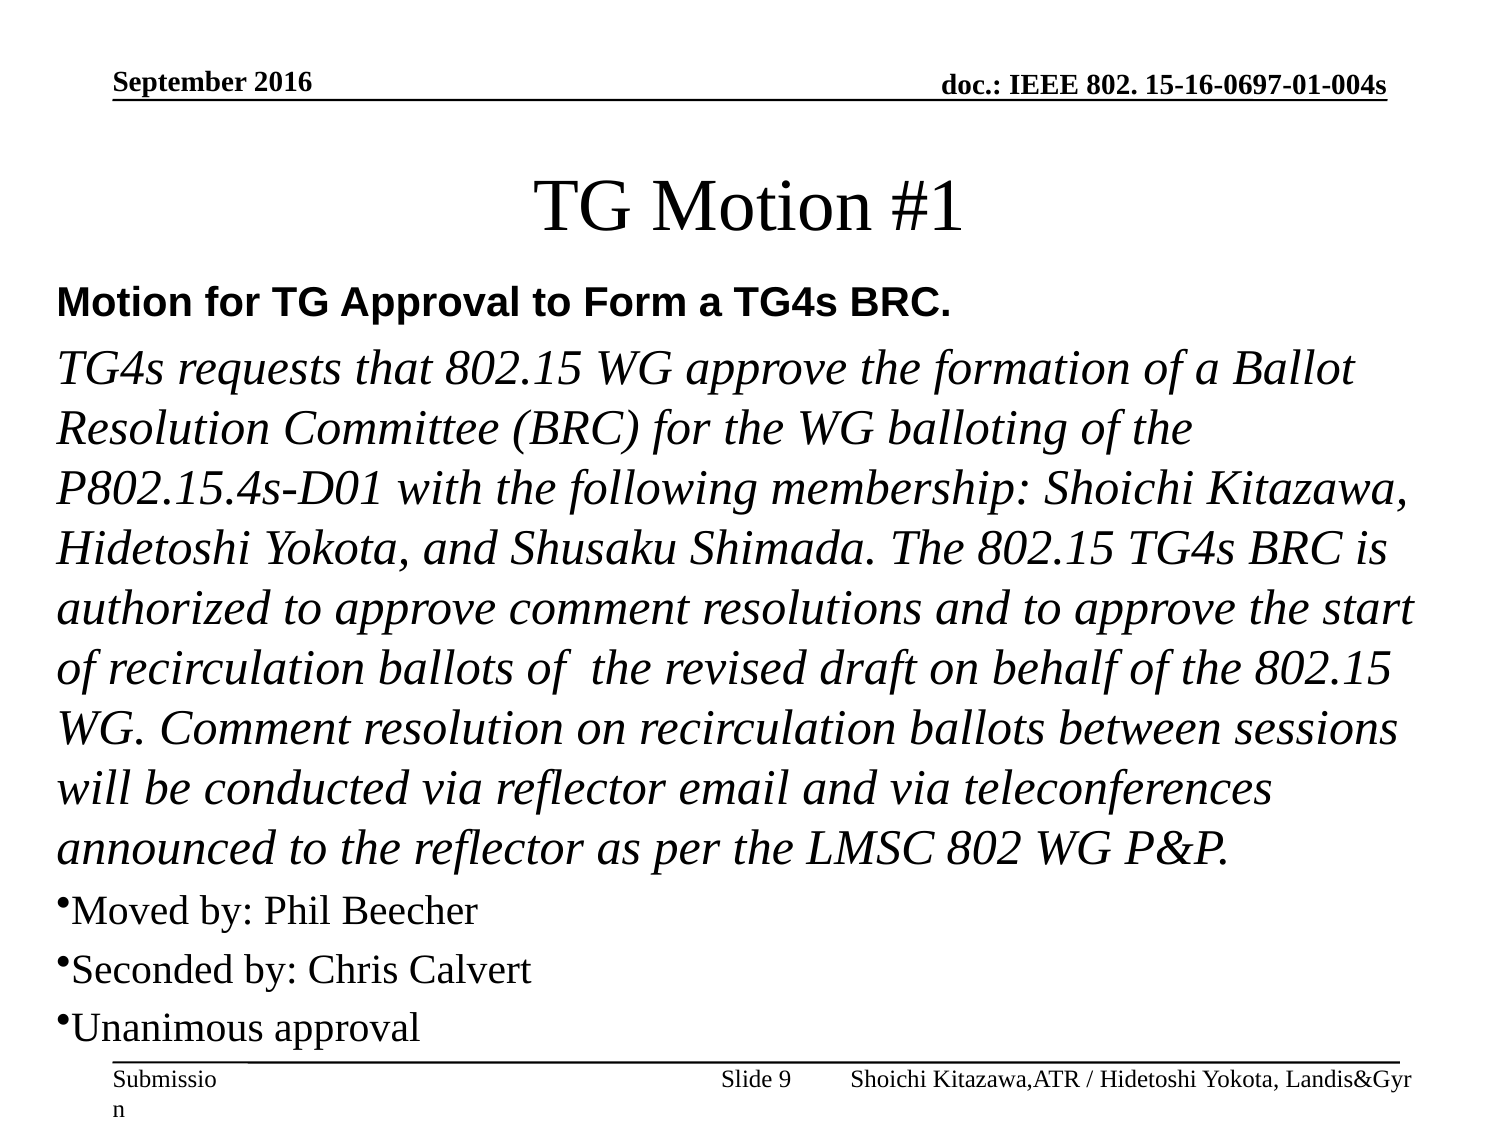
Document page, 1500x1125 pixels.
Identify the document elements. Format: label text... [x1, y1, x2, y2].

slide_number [112, 62, 375, 98]
footer Shoichi Kitazawa,ATR / Hidetoshi Yokota, Landis&Gyr [832, 1062, 1413, 1093]
slide_number Slide 9 [712, 1062, 800, 1093]
list Motion for TG Approval to Form a TG4s BRC. TG4s requests that 802.15 WG approve the formation of a Ballot Resolution Committee (BRC) for the WG balloting of the P802.15.4s-D01 with the following membership: Shoichi Kitazawa, Hidetoshi Yokota, and Shusaku Shimada. The 802.15 TG4s BRC is authorized to approve comment resolutions and to approve the start of recirculation ballots of the revised draft on behalf of the 802.15 WG. Comment resolution on recirculation ballots between sessions will be conducted via reflector email and via teleconferences announced to the reflector as per the LMSC 802 WG P&P. Moved by: Phil Beecher Seconded by: Chris Calvert Unanimous approval [41, 266, 1459, 1047]
title TG Motion #1 [112, 112, 1388, 288]
